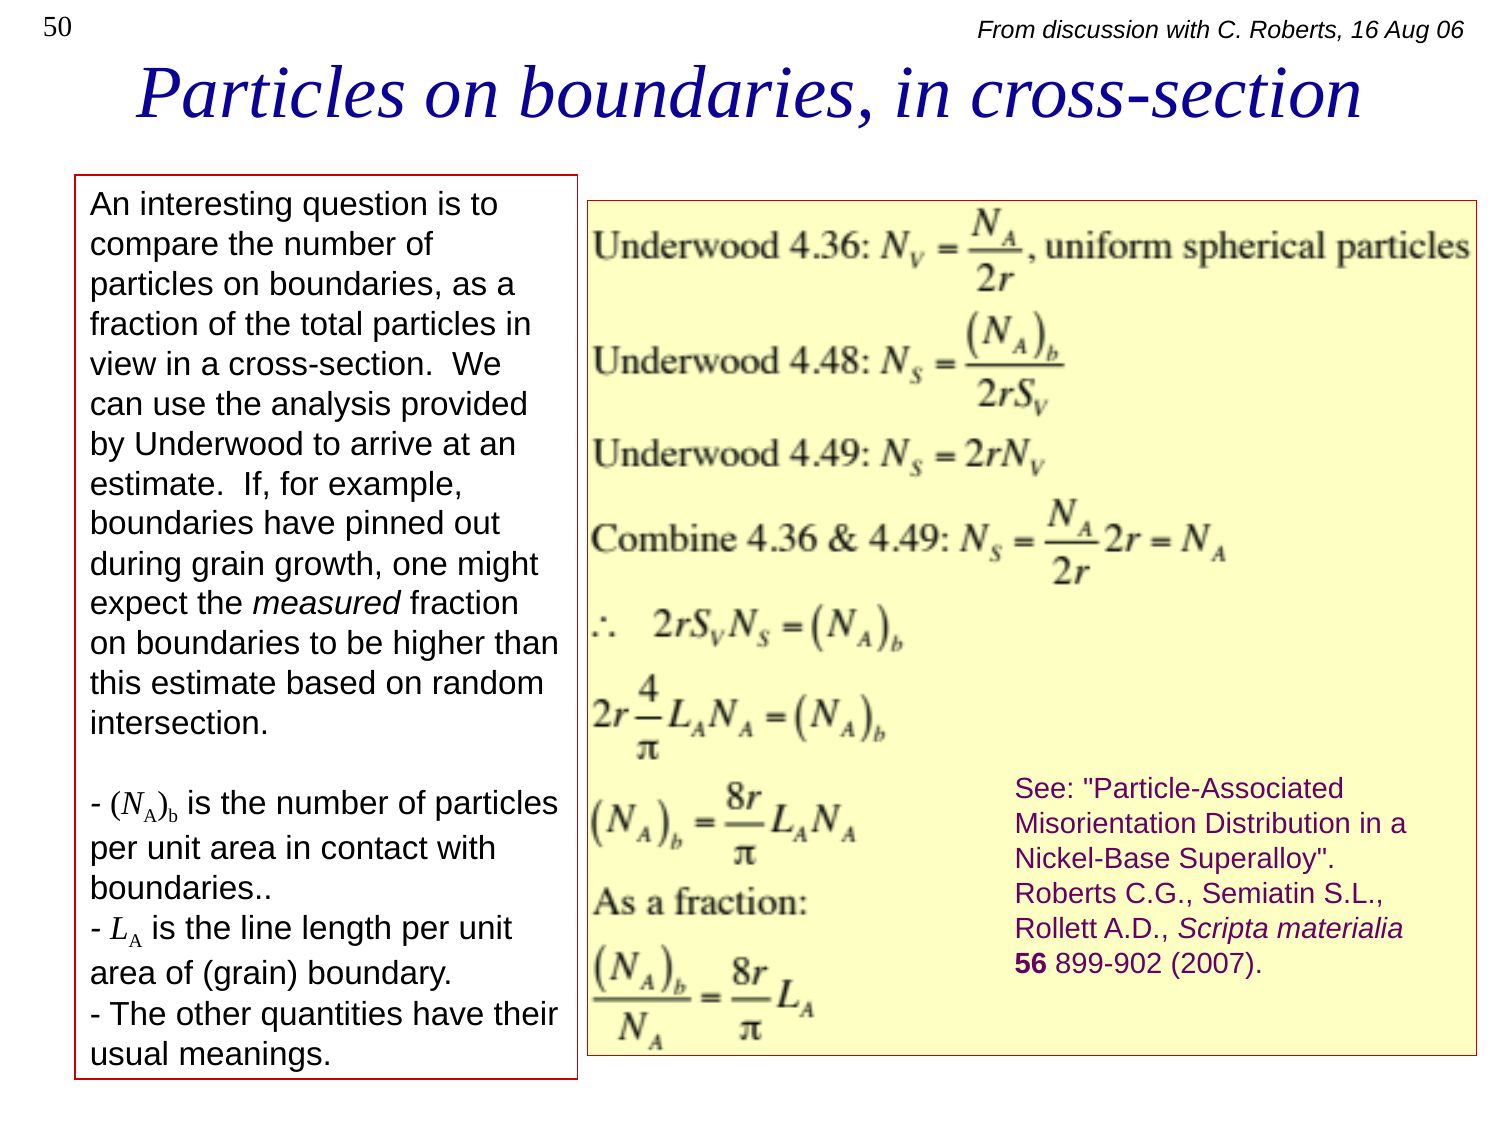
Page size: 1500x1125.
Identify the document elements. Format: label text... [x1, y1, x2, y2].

slide_number 50 [0, 0, 88, 76]
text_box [587, 199, 1477, 1056]
text_box An interesting question is to compare the number of particles on boundaries, as a fraction of the total particles in view in a cross-section. We can use the analysis provided by Underwood to arrive at an estimate. If, for example, boundaries have pinned out during grain growth, one might expect the measured fraction on boundaries to be higher than this estimate based on random intersection. - (NA)b is the number of particles per unit area in contact with boundaries.. - LA is the line length per unit area of (grain) boundary. - The other quantities have their usual meanings. [75, 174, 578, 1079]
title Particles on boundaries, in cross-section [112, 12, 1388, 163]
text_box From discussion with C. Roberts, 16 Aug 06 [962, 6, 1481, 51]
